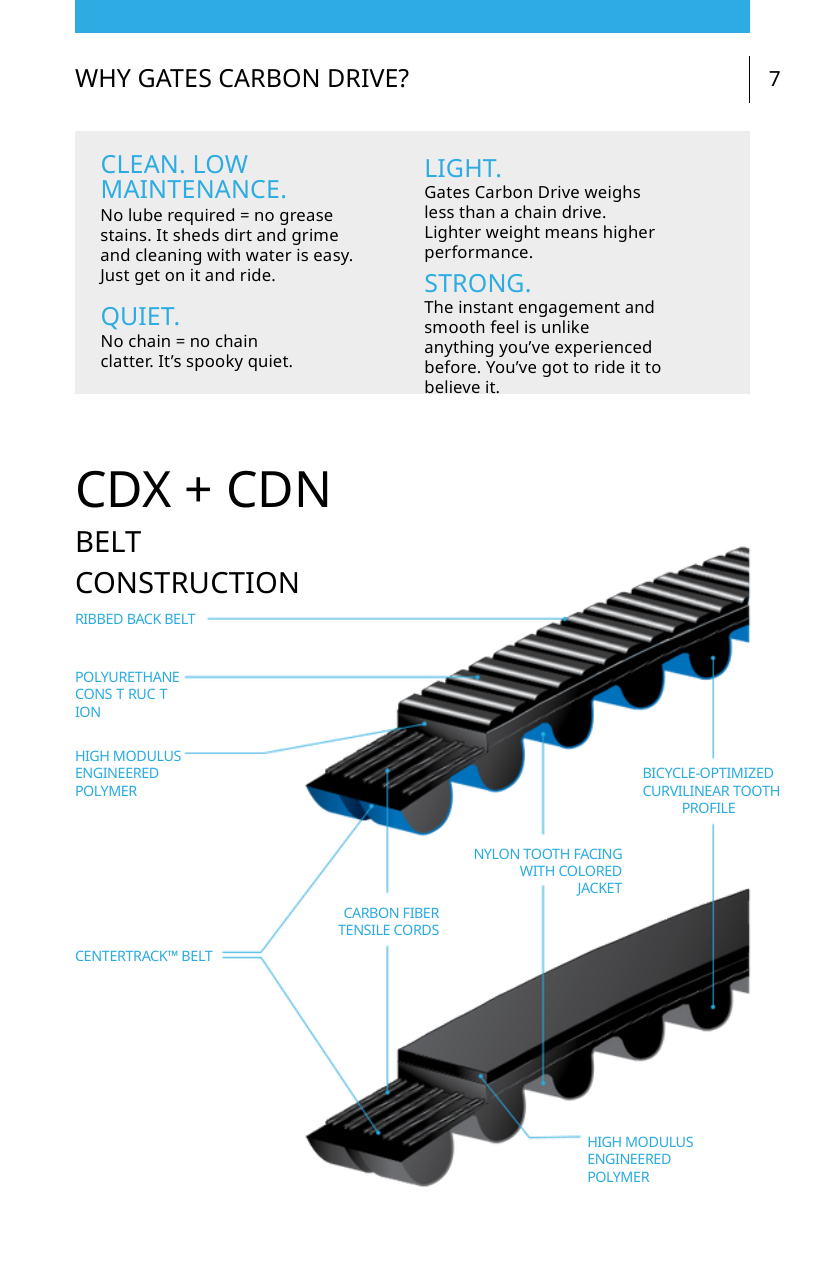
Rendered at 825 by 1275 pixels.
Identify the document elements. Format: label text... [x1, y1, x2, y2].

text_box CARBON FIBER TENSILE CORDS [336, 904, 440, 939]
text_box CDX + CDN BELT CONSTRUCTION [74, 447, 363, 600]
text_box POLYURETHANE CONS T RUC T ION [74, 668, 182, 720]
text_box BICYCLE-OPTIMIZED CURVILINEAR TOOTH [642, 764, 781, 799]
text_box [174, 487, 761, 1203]
text_box NYLON TOOTH FACING WITH COLORED JACKET [472, 844, 623, 897]
text_box RIBBED BACK BELT [74, 607, 199, 628]
text_box HIGH MODULUS ENGINEERED POLYMER [75, 747, 225, 799]
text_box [74, 0, 751, 34]
text_box CENTERTRACK™ BELT [75, 943, 217, 964]
text_box 7 [768, 61, 782, 91]
text_box PROFILE [681, 798, 737, 817]
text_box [74, 131, 751, 394]
text_box WHY GATES CARBON DRIVE? [74, 56, 414, 92]
text_box HIGH MODULUS ENGINEERED POLYMER [587, 1133, 738, 1185]
